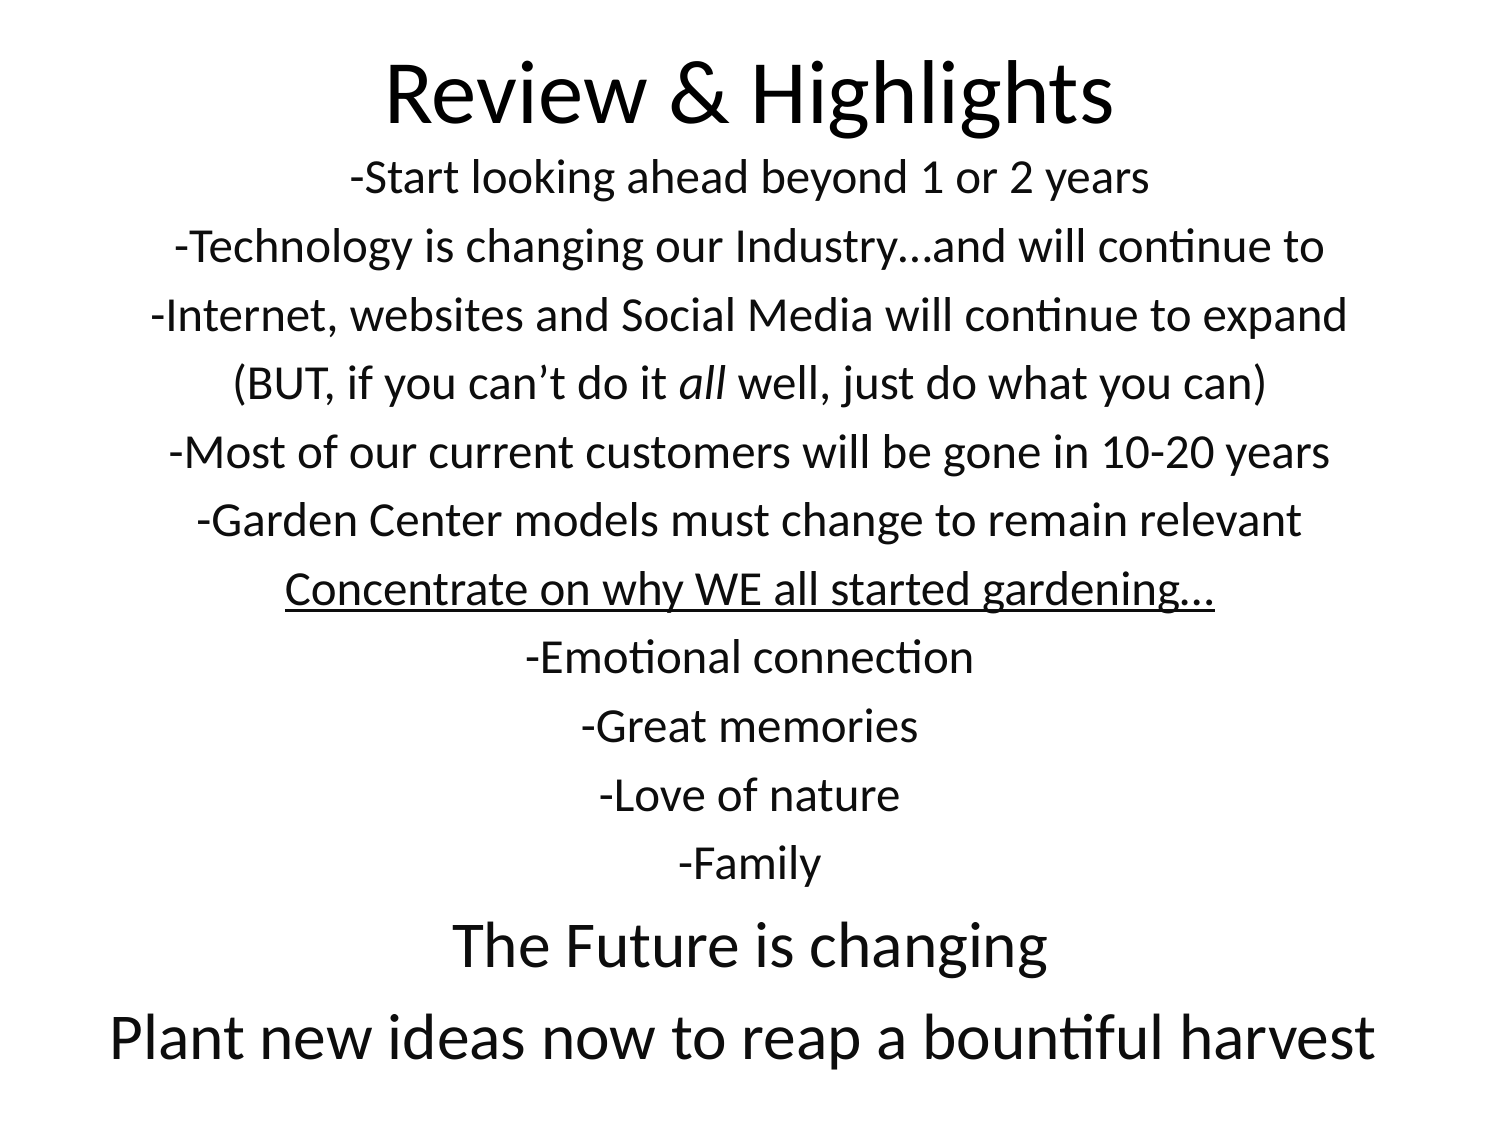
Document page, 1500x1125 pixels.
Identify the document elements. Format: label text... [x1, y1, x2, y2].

subtitle -Start looking ahead beyond 1 or 2 years -Technology is changing our Industry…and will continue to -Internet, websites and Social Media will continue to expand (BUT, if you can’t do it all well, just do what you can) -Most of our current customers will be gone in 10-20 years -Garden Center models must change to remain relevant Concentrate on why WE all started gardening… -Emotional connection -Great memories -Love of nature -Family The Future is changing Plant new ideas now to reap a bountiful harvest [37, 137, 1463, 1088]
title Review & Highlights [112, 24, 1388, 137]
